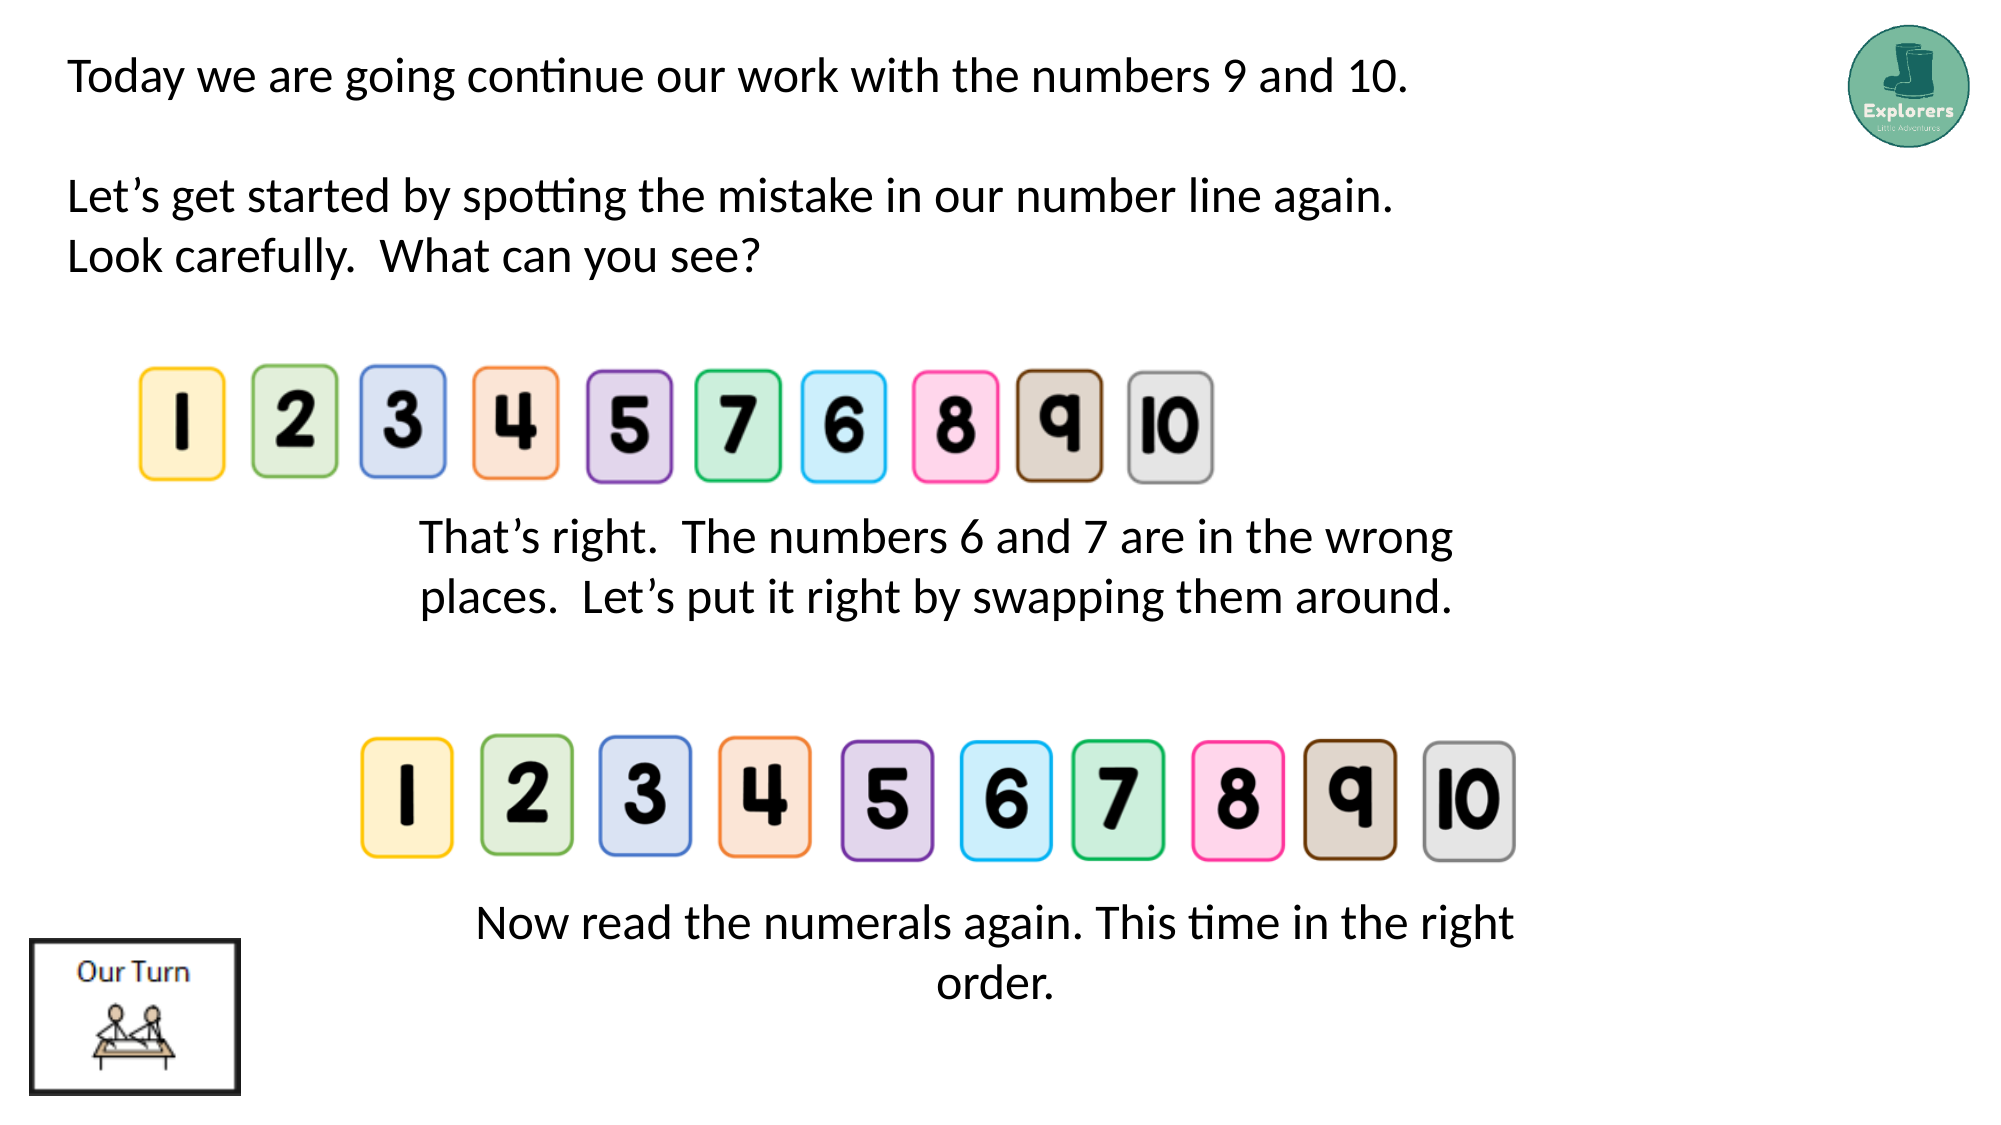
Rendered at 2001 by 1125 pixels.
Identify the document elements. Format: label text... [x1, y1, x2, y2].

picture [1817, 0, 2000, 178]
text_box Today we are going continue our work with the numbers 9 and 10. Let’s get started by spotting the mistake in our number line again. Look carefully. What can you see? [52, 34, 1728, 290]
text_box That’s right. The numbers 6 and 7 are in the wrong places. Let’s put it right by swapping them around. [358, 496, 1515, 677]
text_box Now read the numerals again. This time in the right order. [417, 882, 1574, 1062]
picture [349, 716, 1524, 899]
picture [135, 348, 1223, 513]
picture [29, 938, 241, 1097]
